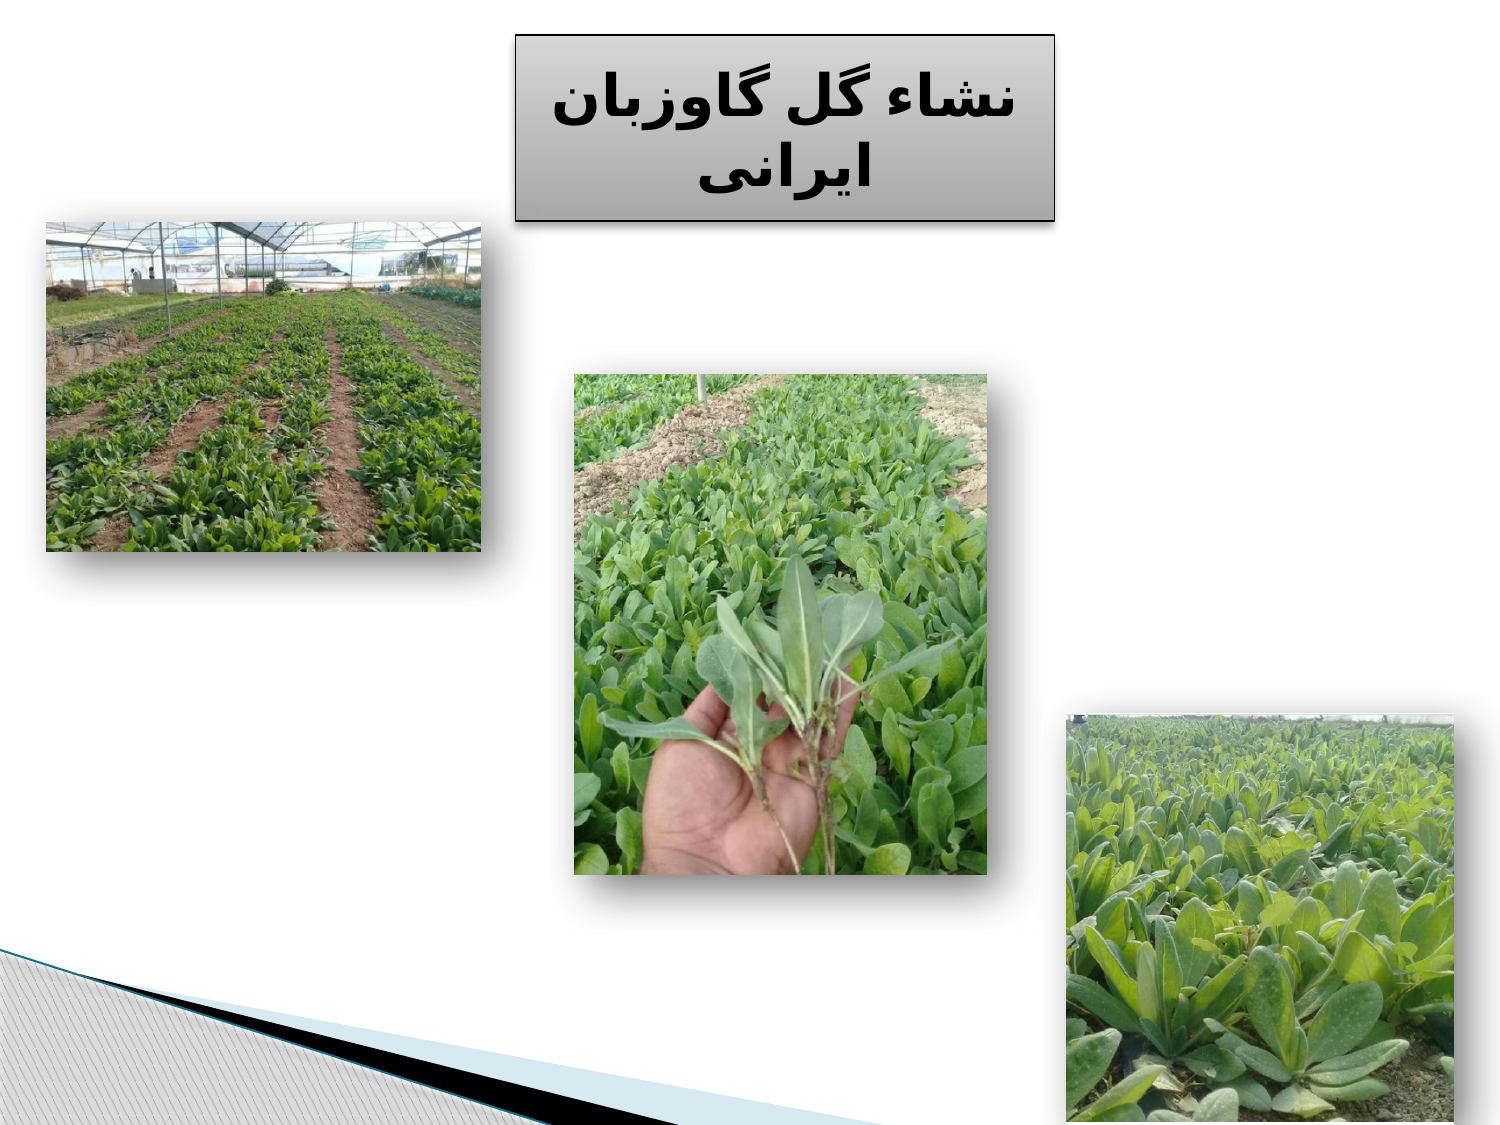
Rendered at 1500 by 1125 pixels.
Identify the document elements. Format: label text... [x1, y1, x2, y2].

picture [1066, 712, 1454, 1125]
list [46, 222, 481, 553]
picture [573, 374, 987, 875]
title نشاء گل گاوزبان ایرانی [515, 34, 1055, 222]
